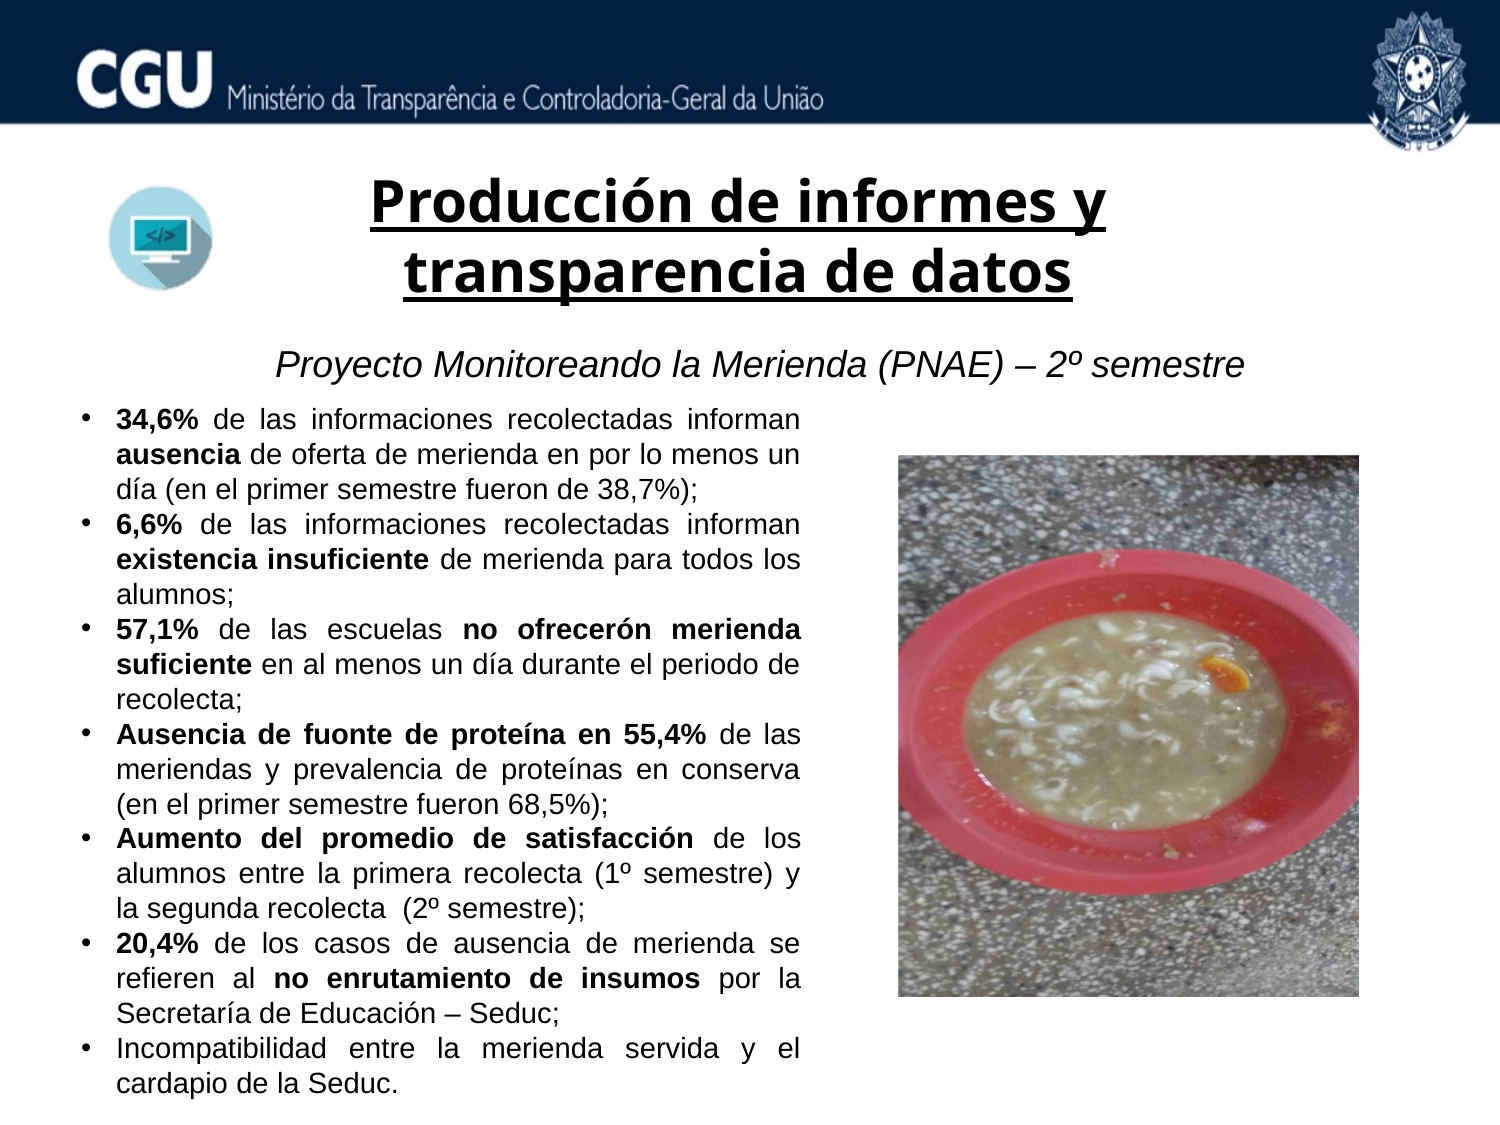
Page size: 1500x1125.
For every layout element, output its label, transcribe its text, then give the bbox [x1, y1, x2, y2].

text_box Proyecto Monitoreando la Merienda (PNAE) – 2º semestre [257, 332, 1263, 393]
picture [0, 0, 1500, 1125]
text_box Producción de informes y transparencia de datos [238, 157, 1238, 312]
text_box 34,6% de las informaciones recolectadas informan ausencia de oferta de merienda en por lo menos un día (en el primer semestre fueron de 38,7%); 6,6% de las informaciones recolectadas informan existencia insuficiente de merienda para todos los alumnos; 57,1% de las escuelas no ofrecerón merienda suficiente en al menos un día durante el periodo de recolecta; Ausencia de fuonte de proteína en 55,4% de las meriendas y prevalencia de proteínas en conserva (en el primer semestre fueron 68,5%); Aumento del promedio de satisfacción de los alumnos entre la primera recolecta (1º semestre) y la segunda recolecta (2º semestre); 20,4% de los casos de ausencia de merienda se refieren al no enrutamiento de insumos por la Secretaría de Educación – Seduc; Incompatibilidad entre la merienda servida y el cardapio de la Seduc. [66, 392, 817, 1107]
